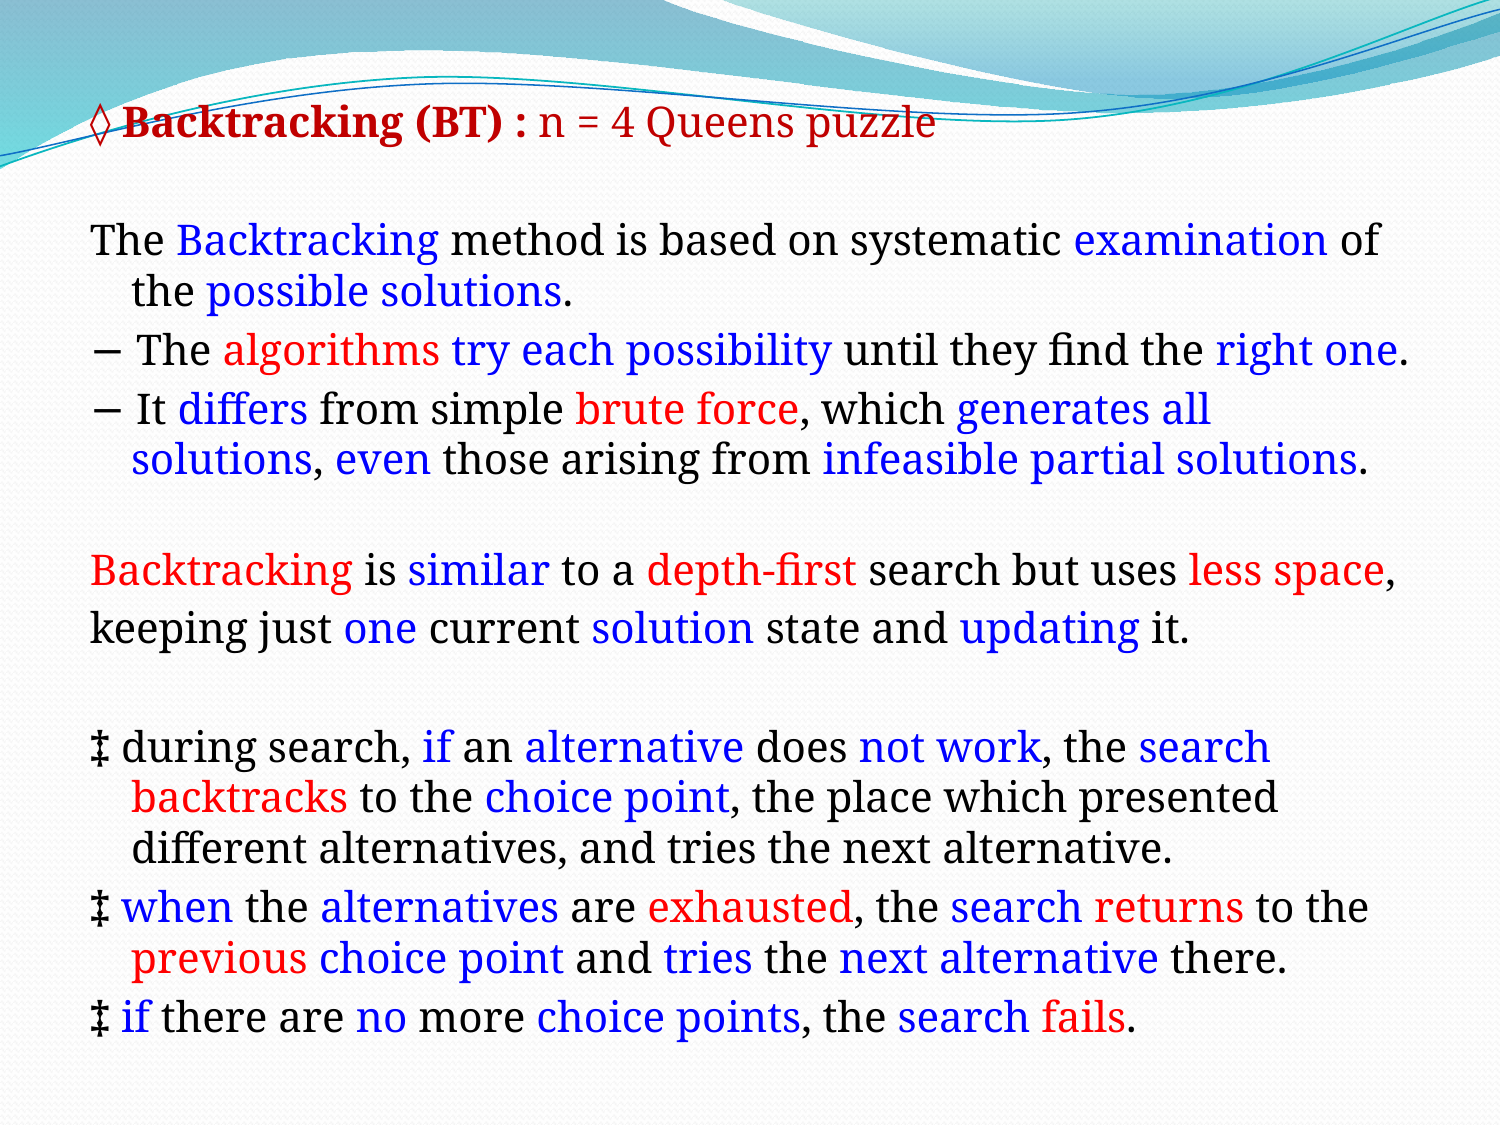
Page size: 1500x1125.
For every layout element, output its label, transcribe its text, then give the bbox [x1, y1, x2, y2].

list ◊ Backtracking (BT) : n = 4 Queens puzzle The Backtracking method is based on systematic examination of the possible solutions. − The algorithms try each possibility until they find the right one. − It differs from simple brute force, which generates all solutions, even those arising from infeasible partial solutions. Backtracking is similar to a depth-first search but uses less space, keeping just one current solution state and updating it. ‡ during search, if an alternative does not work, the search backtracks to the choice point, the place which presented different alternatives, and tries the next alternative. ‡ when the alternatives are exhausted, the search returns to the previous choice point and tries the next alternative there. ‡ if there are no more choice points, the search fails. [75, 87, 1425, 1075]
